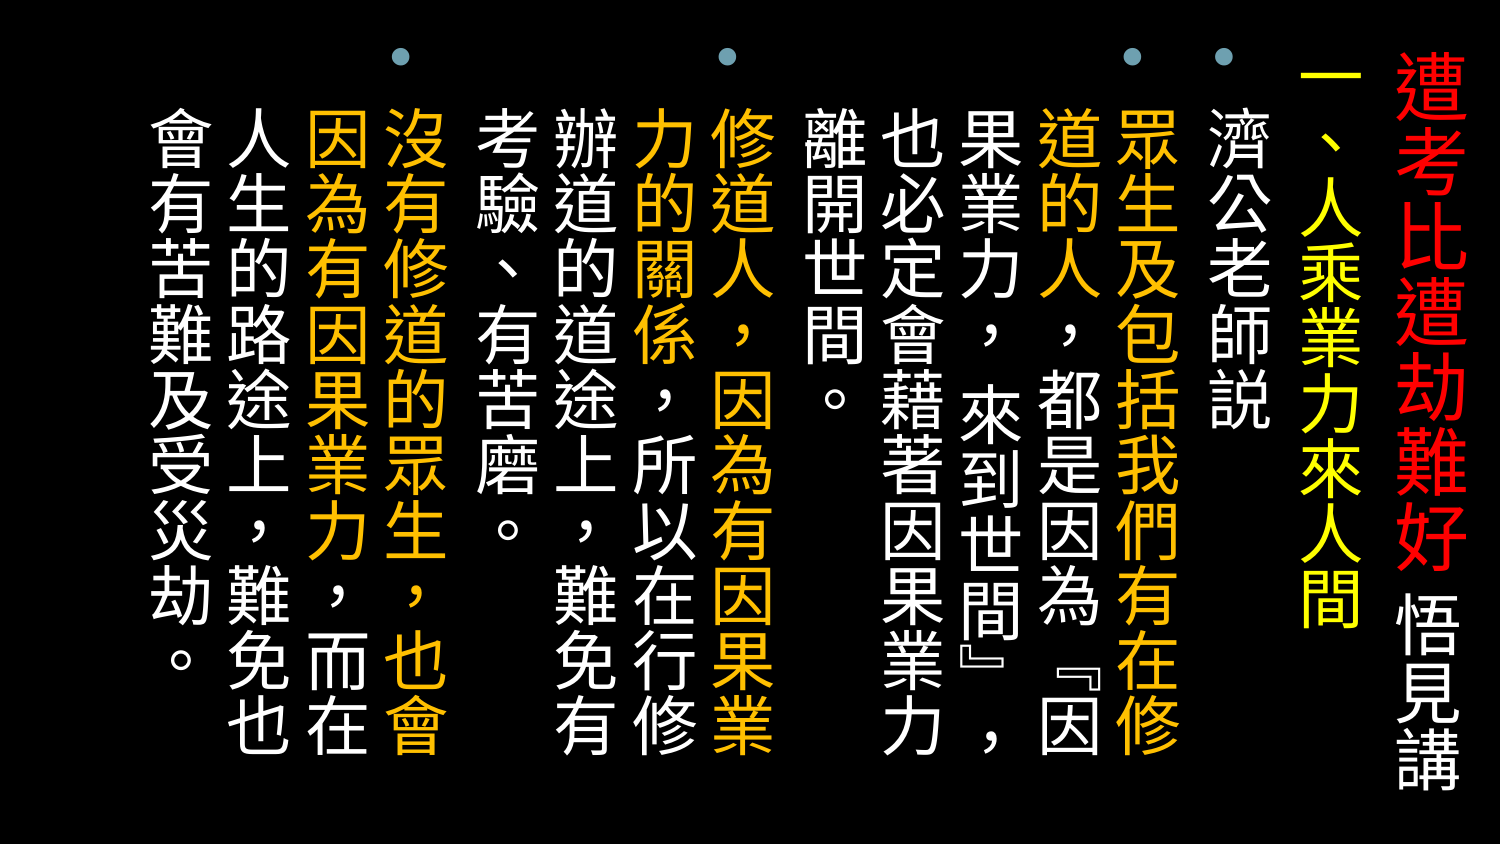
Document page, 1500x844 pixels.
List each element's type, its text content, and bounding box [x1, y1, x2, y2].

title 遭考比遭劫難好 悟見講 [1376, 23, 1483, 821]
list 一、人乘業力來人間 濟公老師説 眾生及包括我們有在修道的人，都是因為『因果業力， 來到世間』，也必定會藉著因果業力離開世間。 修道人，因為有因果業力的關係，所以在行修辦道的道途上，難免有考驗、有苦磨。 沒有修道的眾生，也會因為有因果業力，而在人生的路途上，難免也會有苦難及受災劫。 [29, 23, 1377, 816]
